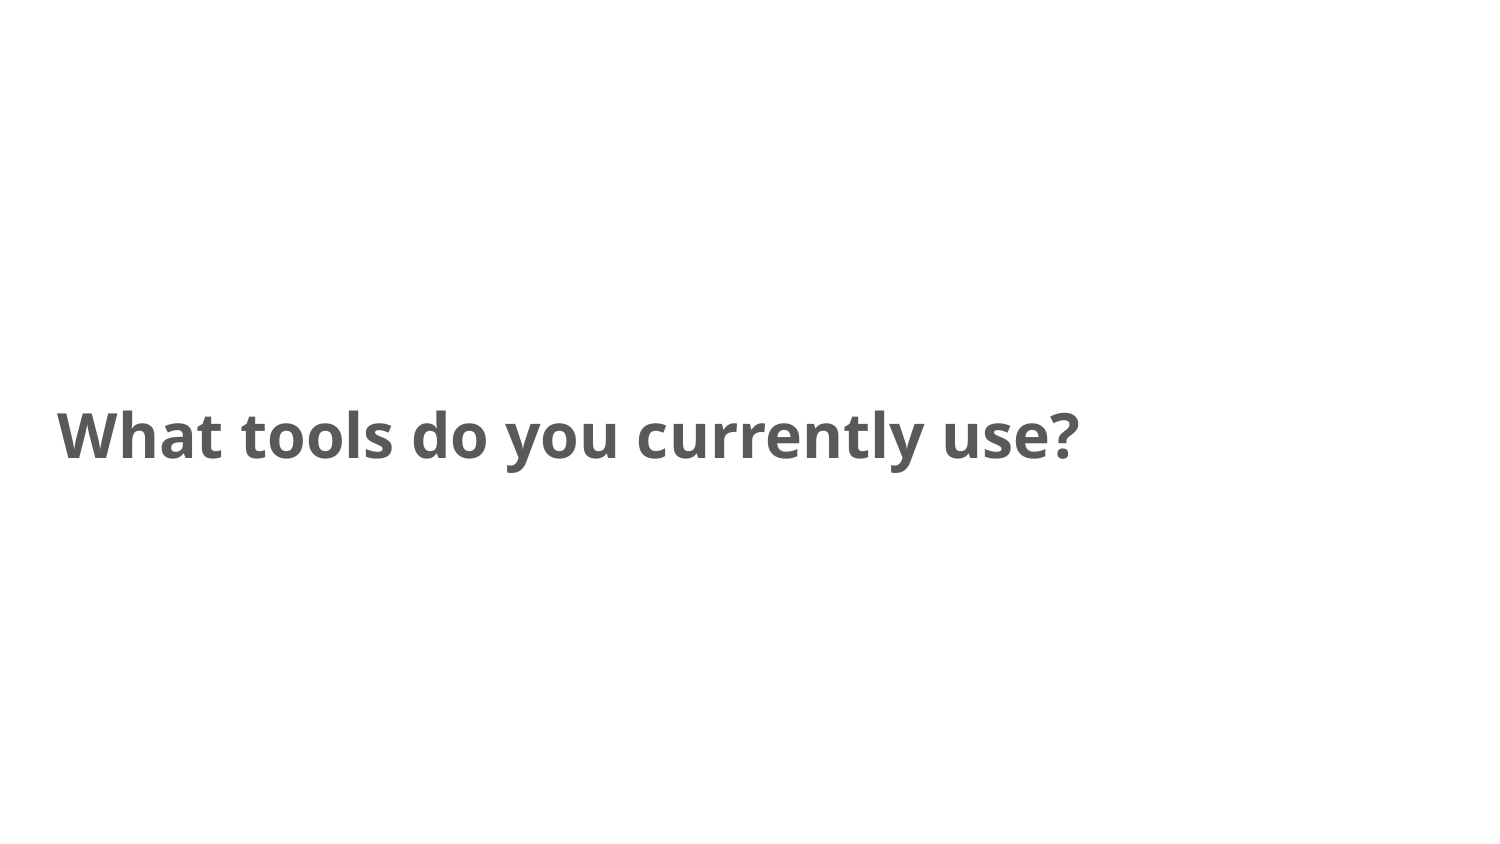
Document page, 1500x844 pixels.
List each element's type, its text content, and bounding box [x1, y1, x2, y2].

title What tools do you currently use? [42, 356, 1425, 510]
